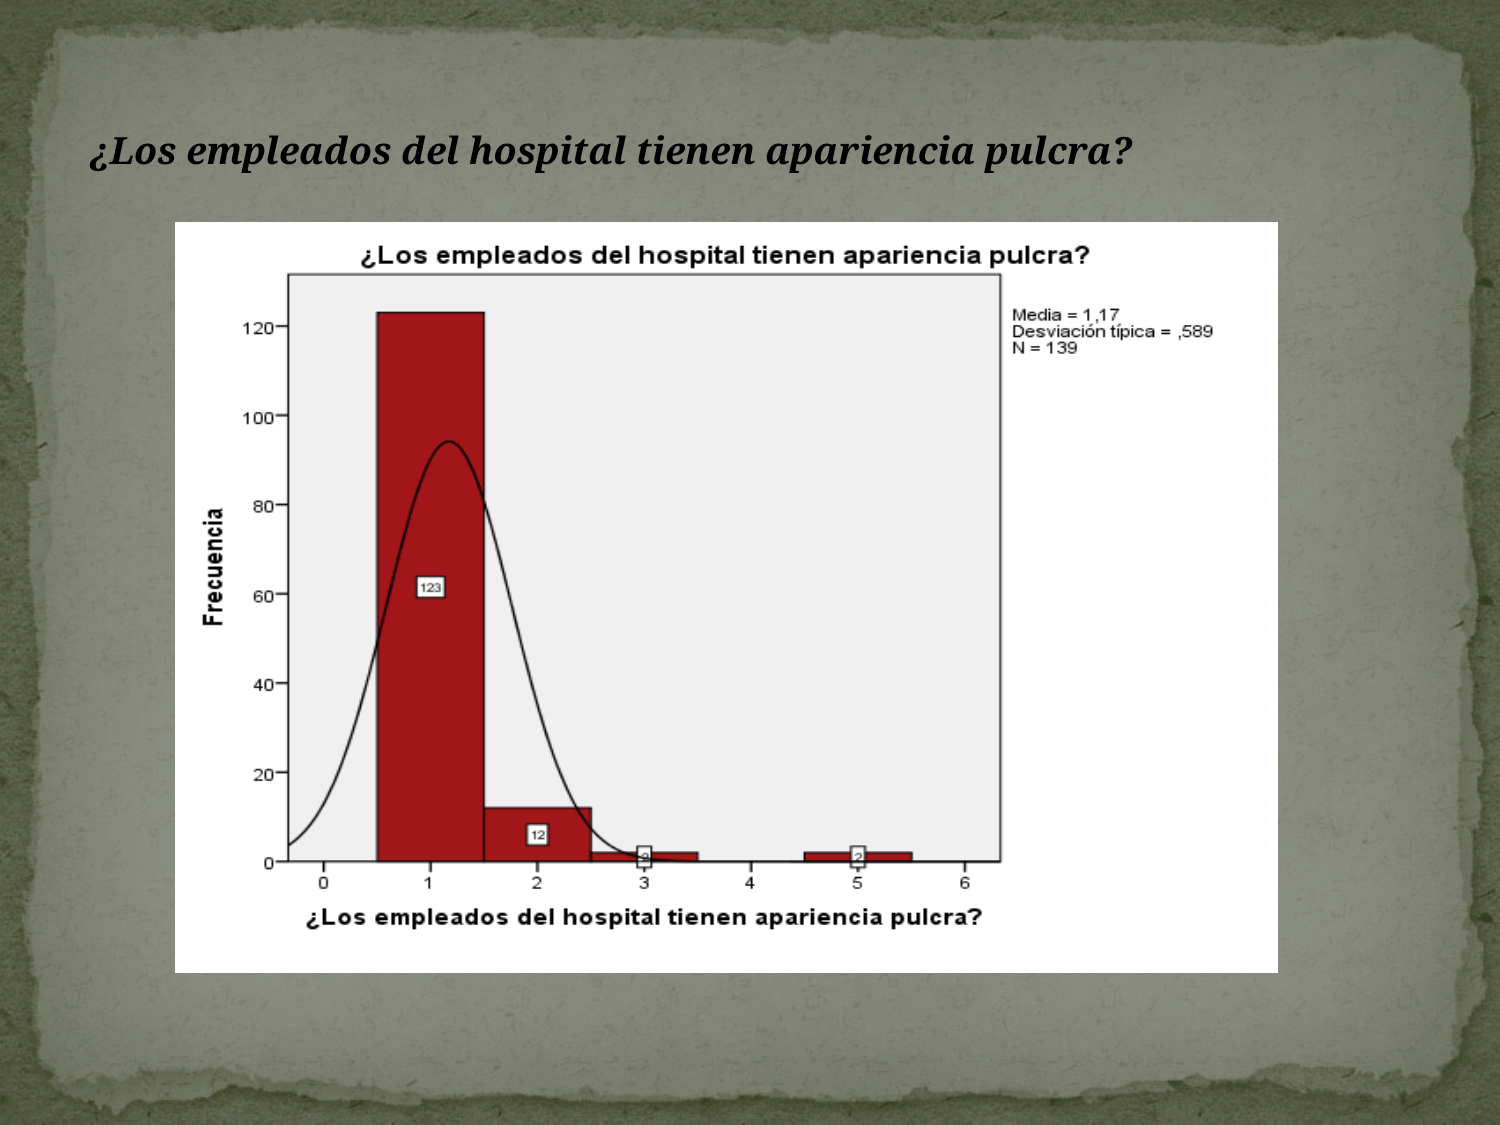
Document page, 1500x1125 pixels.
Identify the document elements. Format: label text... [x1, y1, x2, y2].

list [178, 225, 1275, 970]
title ¿Los empleados del hospital tienen apariencia pulcra? [74, 24, 1425, 225]
